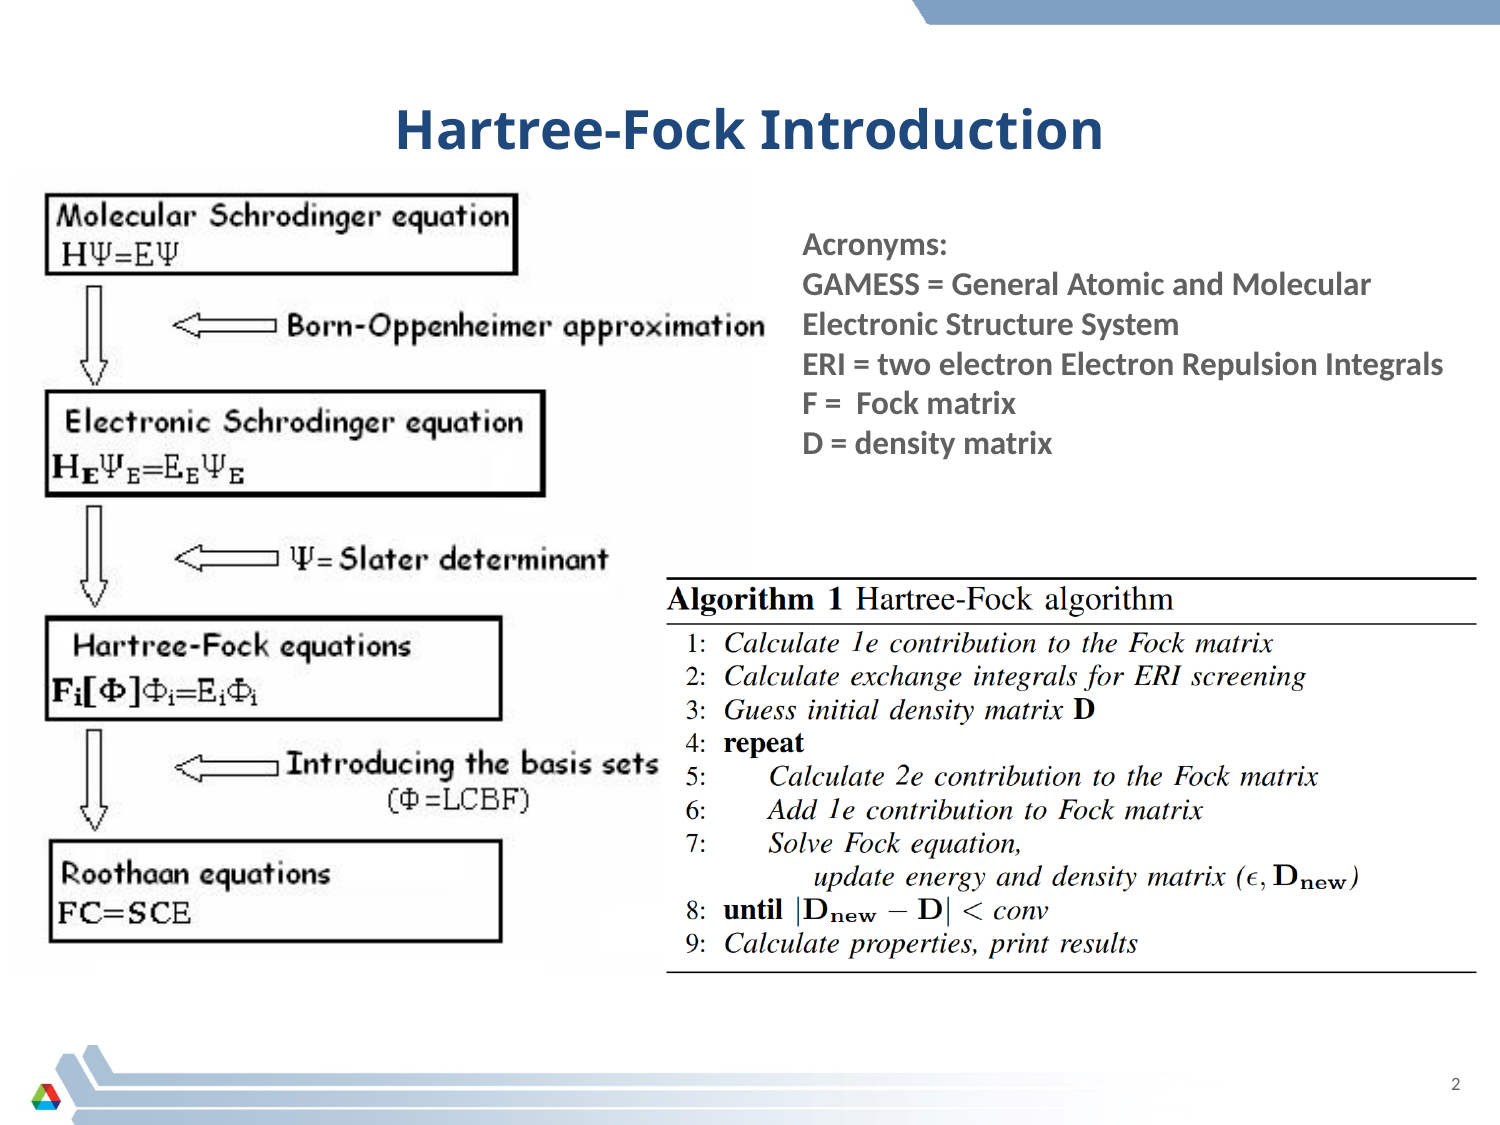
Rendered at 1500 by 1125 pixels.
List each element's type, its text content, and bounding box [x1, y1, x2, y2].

title Hartree-Fock Introduction [74, 87, 1426, 214]
text_box Acronyms: GAMESS = General Atomic and Molecular Electronic Structure System ERI = two electron Electron Repulsion Integrals F = Fock matrix D = density matrix [792, 214, 1476, 509]
picture [0, 1037, 1500, 1125]
picture [12, 174, 1481, 976]
picture [0, 0, 1500, 26]
slide_number 2 [1412, 1064, 1476, 1125]
